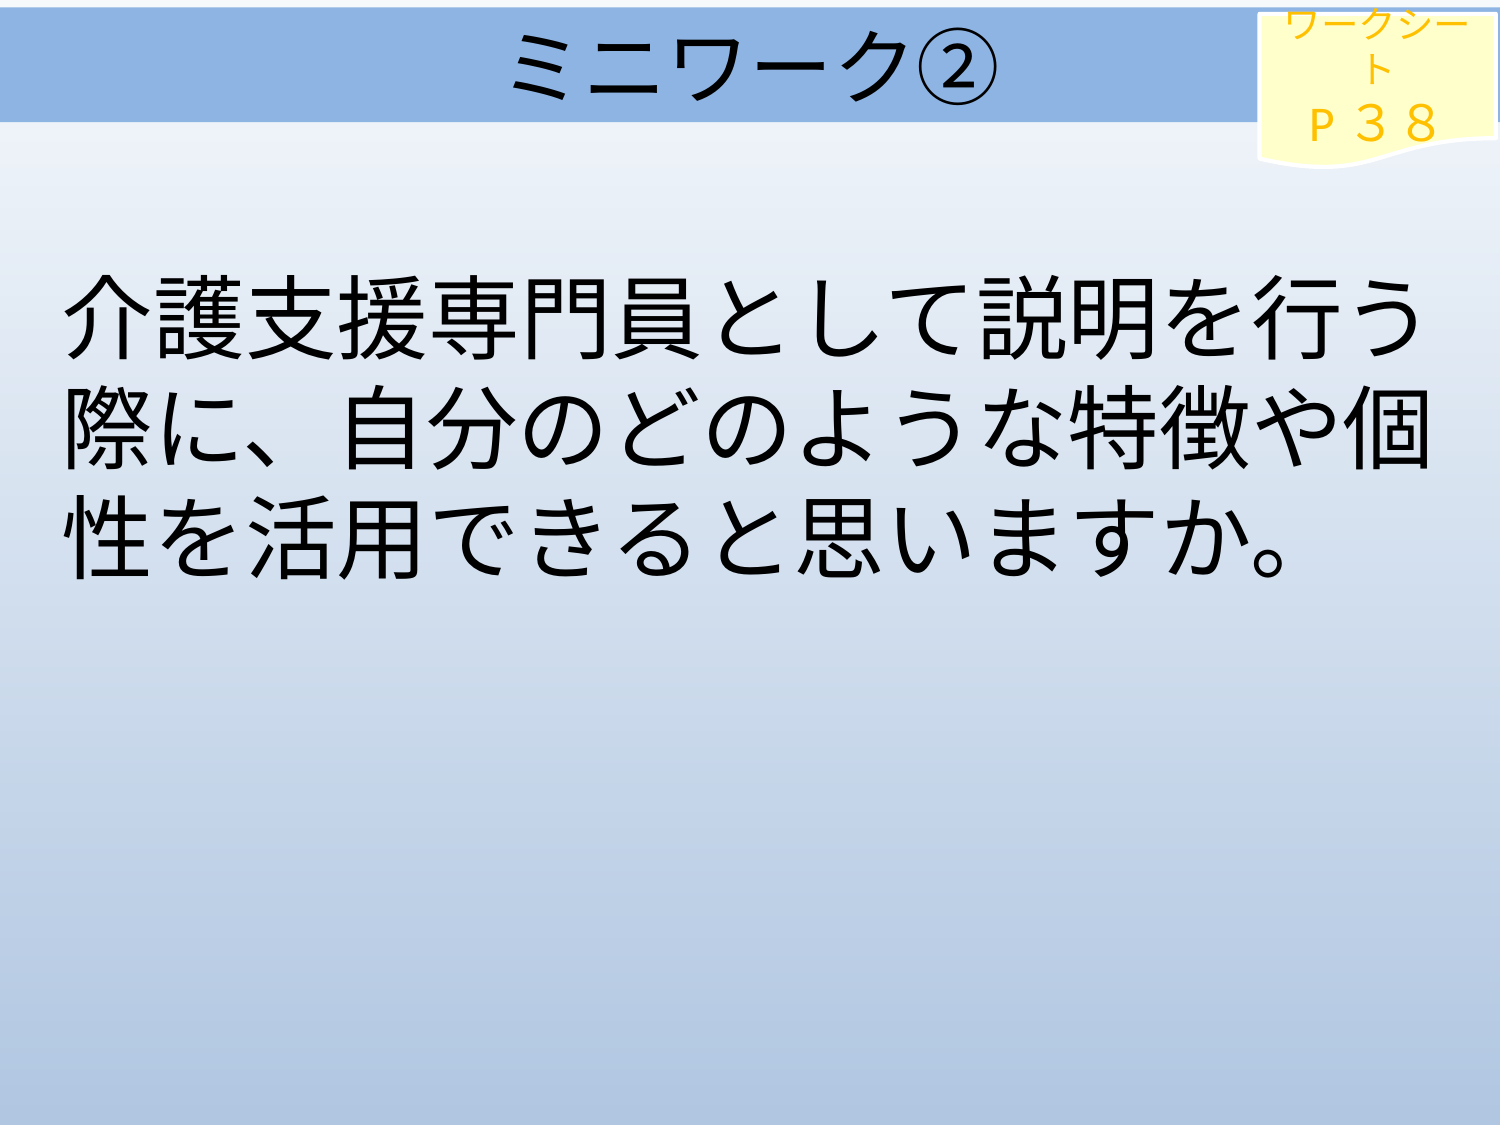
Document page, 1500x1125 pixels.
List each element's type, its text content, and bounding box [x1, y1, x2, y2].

text_box 介護支援専門員として説明を行う際に、自分のどのような特徴や個性を活用できると思いますか。 [47, 208, 1453, 928]
text_box ワークシート P３８ [1257, 11, 1498, 170]
text_box ミニワーク② [0, 7, 1500, 123]
